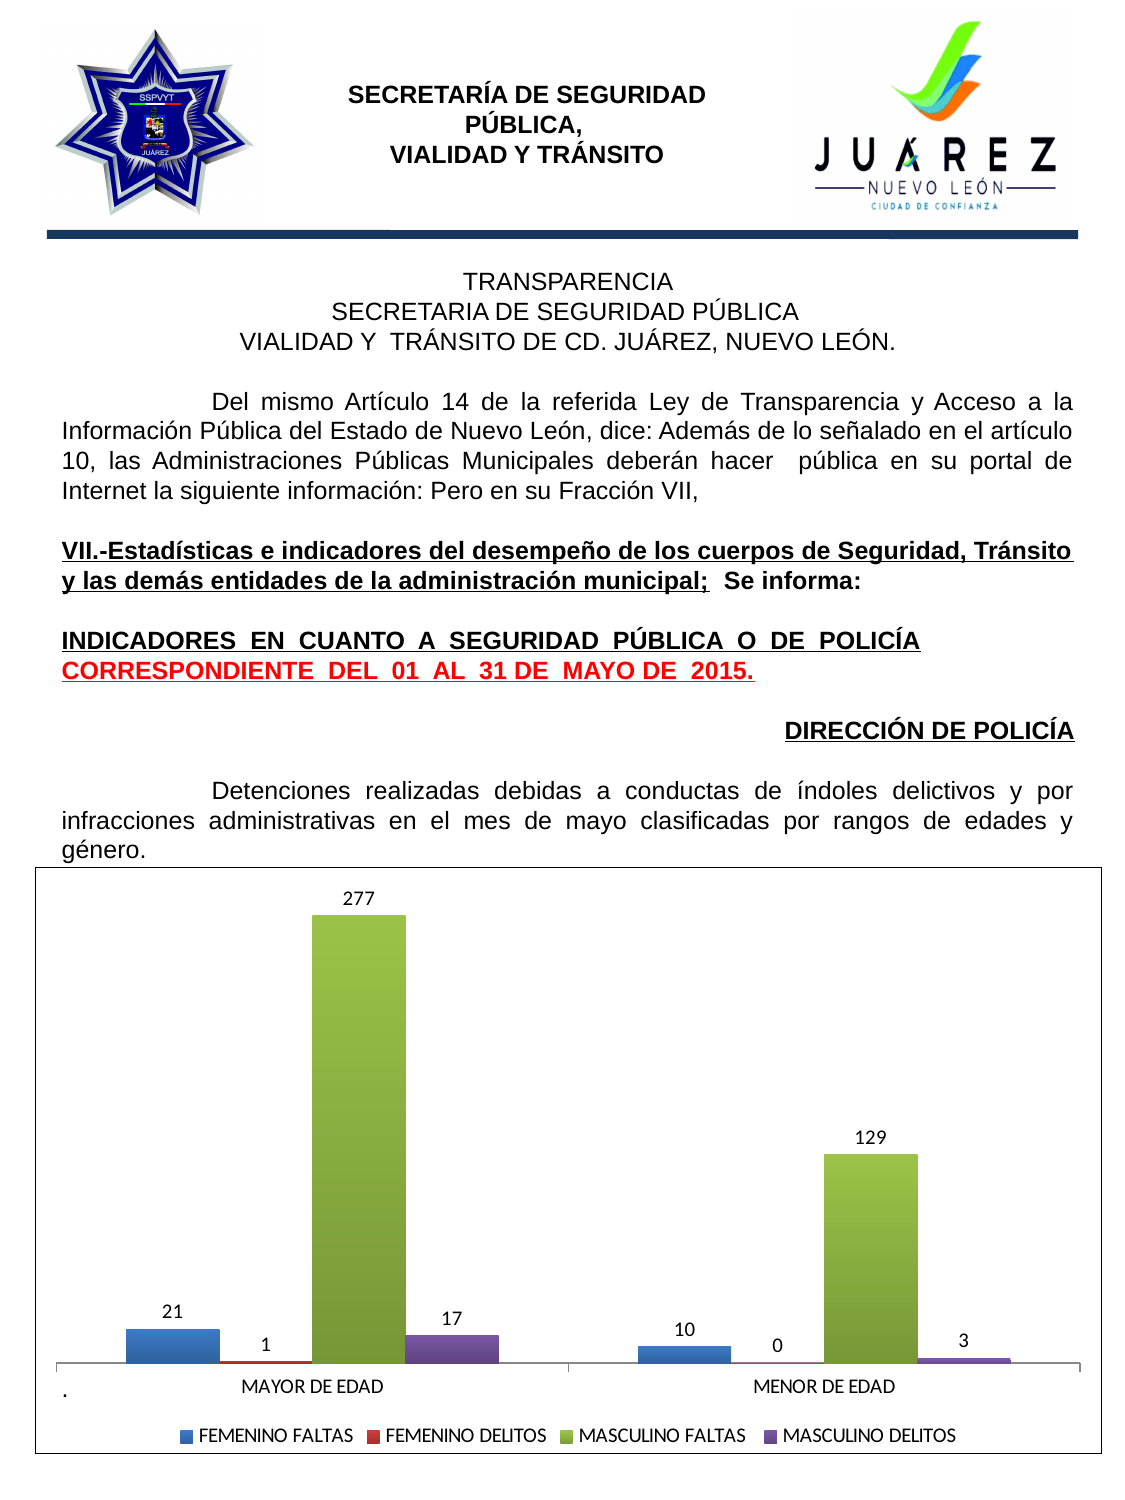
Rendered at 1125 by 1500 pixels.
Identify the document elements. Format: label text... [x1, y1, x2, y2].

picture [796, 11, 1067, 223]
text_box SECRETARÍA DE SEGURIDAD PÚBLICA, VIALIDAD Y TRÁNSITO [316, 70, 739, 176]
picture [46, 23, 258, 224]
text_box TRANSPARENCIA SECRETARIA DE SEGURIDAD PÚBLICA VIALIDAD Y TRÁNSITO DE CD. JUÁREZ, NUEVO LEÓN. Del mismo Artículo 14 de la referida Ley de Transparencia y Acceso a la Información Pública del Estado de Nuevo León, dice: Además de lo señalado en el artículo 10, las Administraciones Públicas Municipales deberán hacer pública en su portal de Internet la siguiente información: Pero en su Fracción VII, VII.-Estadísticas e indicadores del desempeño de los cuerpos de Seguridad, Tránsito y las demás entidades de la administración municipal; Se informa: INDICADORES EN CUANTO A SEGURIDAD PÚBLICA O DE POLICÍA CORRESPONDIENTE DEL 01 AL 31 DE MAYO DE 2015. DIRECCIÓN DE POLICÍA Detenciones realizadas debidas a conductas de índoles delictivos y por infracciones administrativas en el mes de mayo clasificadas por rangos de edades y género. . [46, 257, 1090, 864]
chart [34, 866, 1102, 1454]
